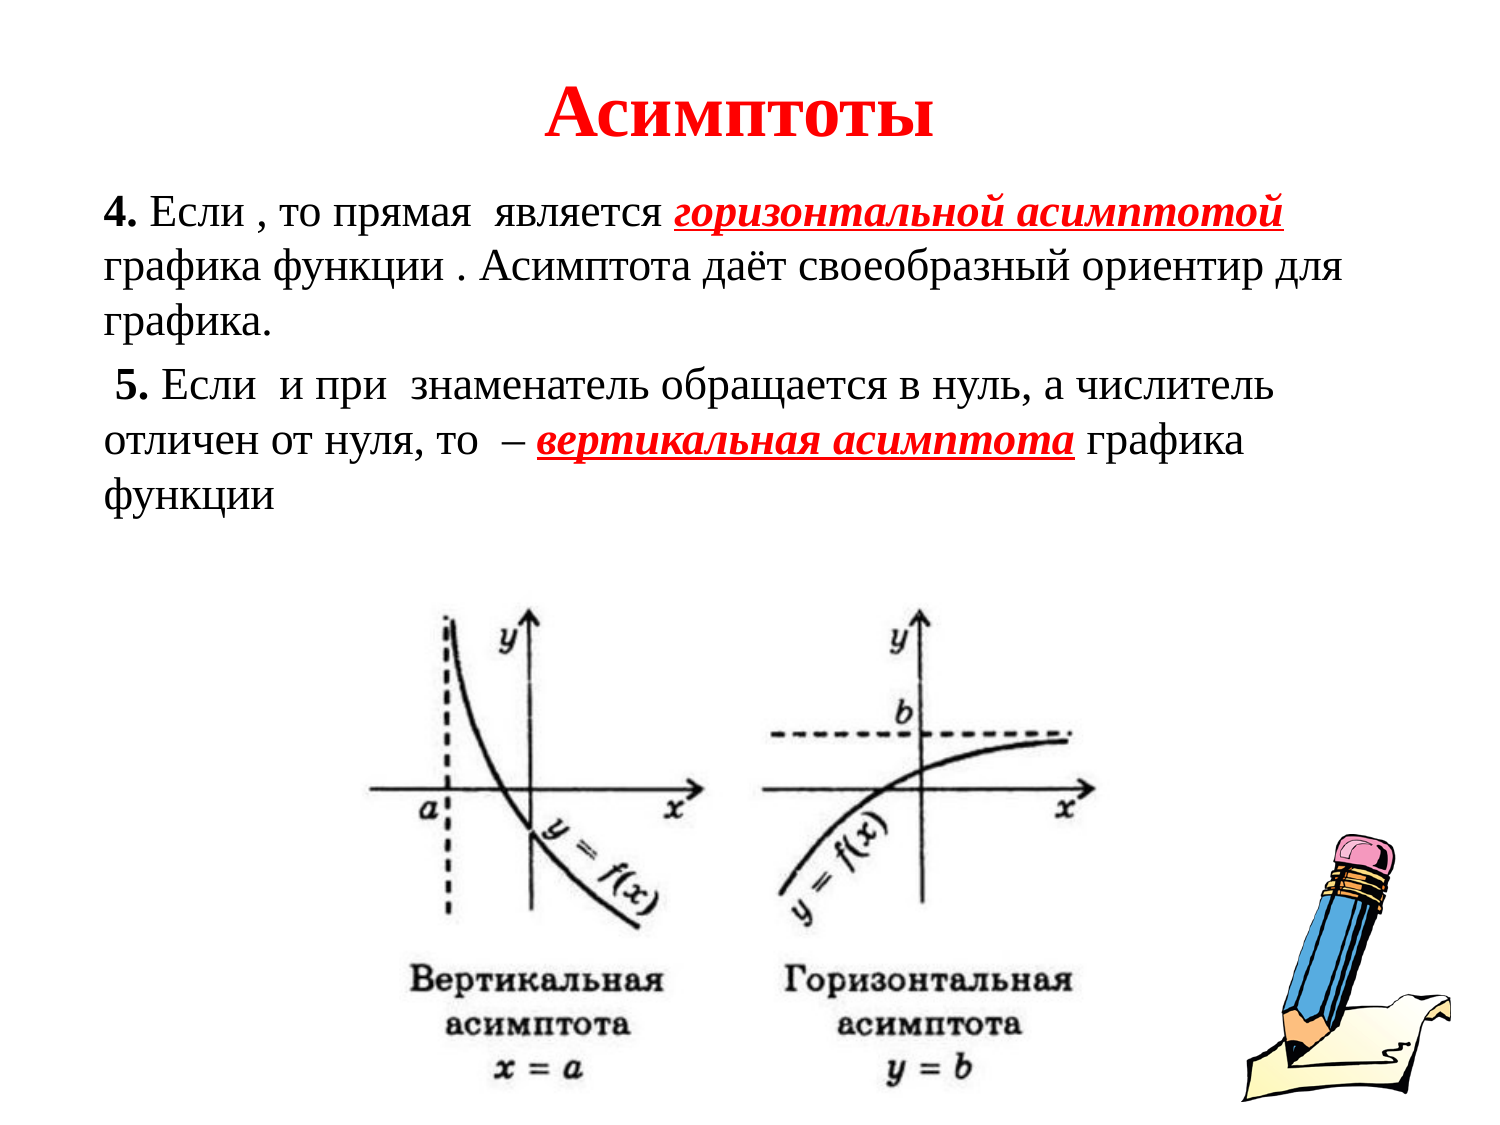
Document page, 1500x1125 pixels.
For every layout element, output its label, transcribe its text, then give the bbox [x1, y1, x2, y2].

title Асимптоты [75, 45, 1425, 161]
picture [1241, 833, 1451, 1103]
picture [348, 589, 1119, 1106]
